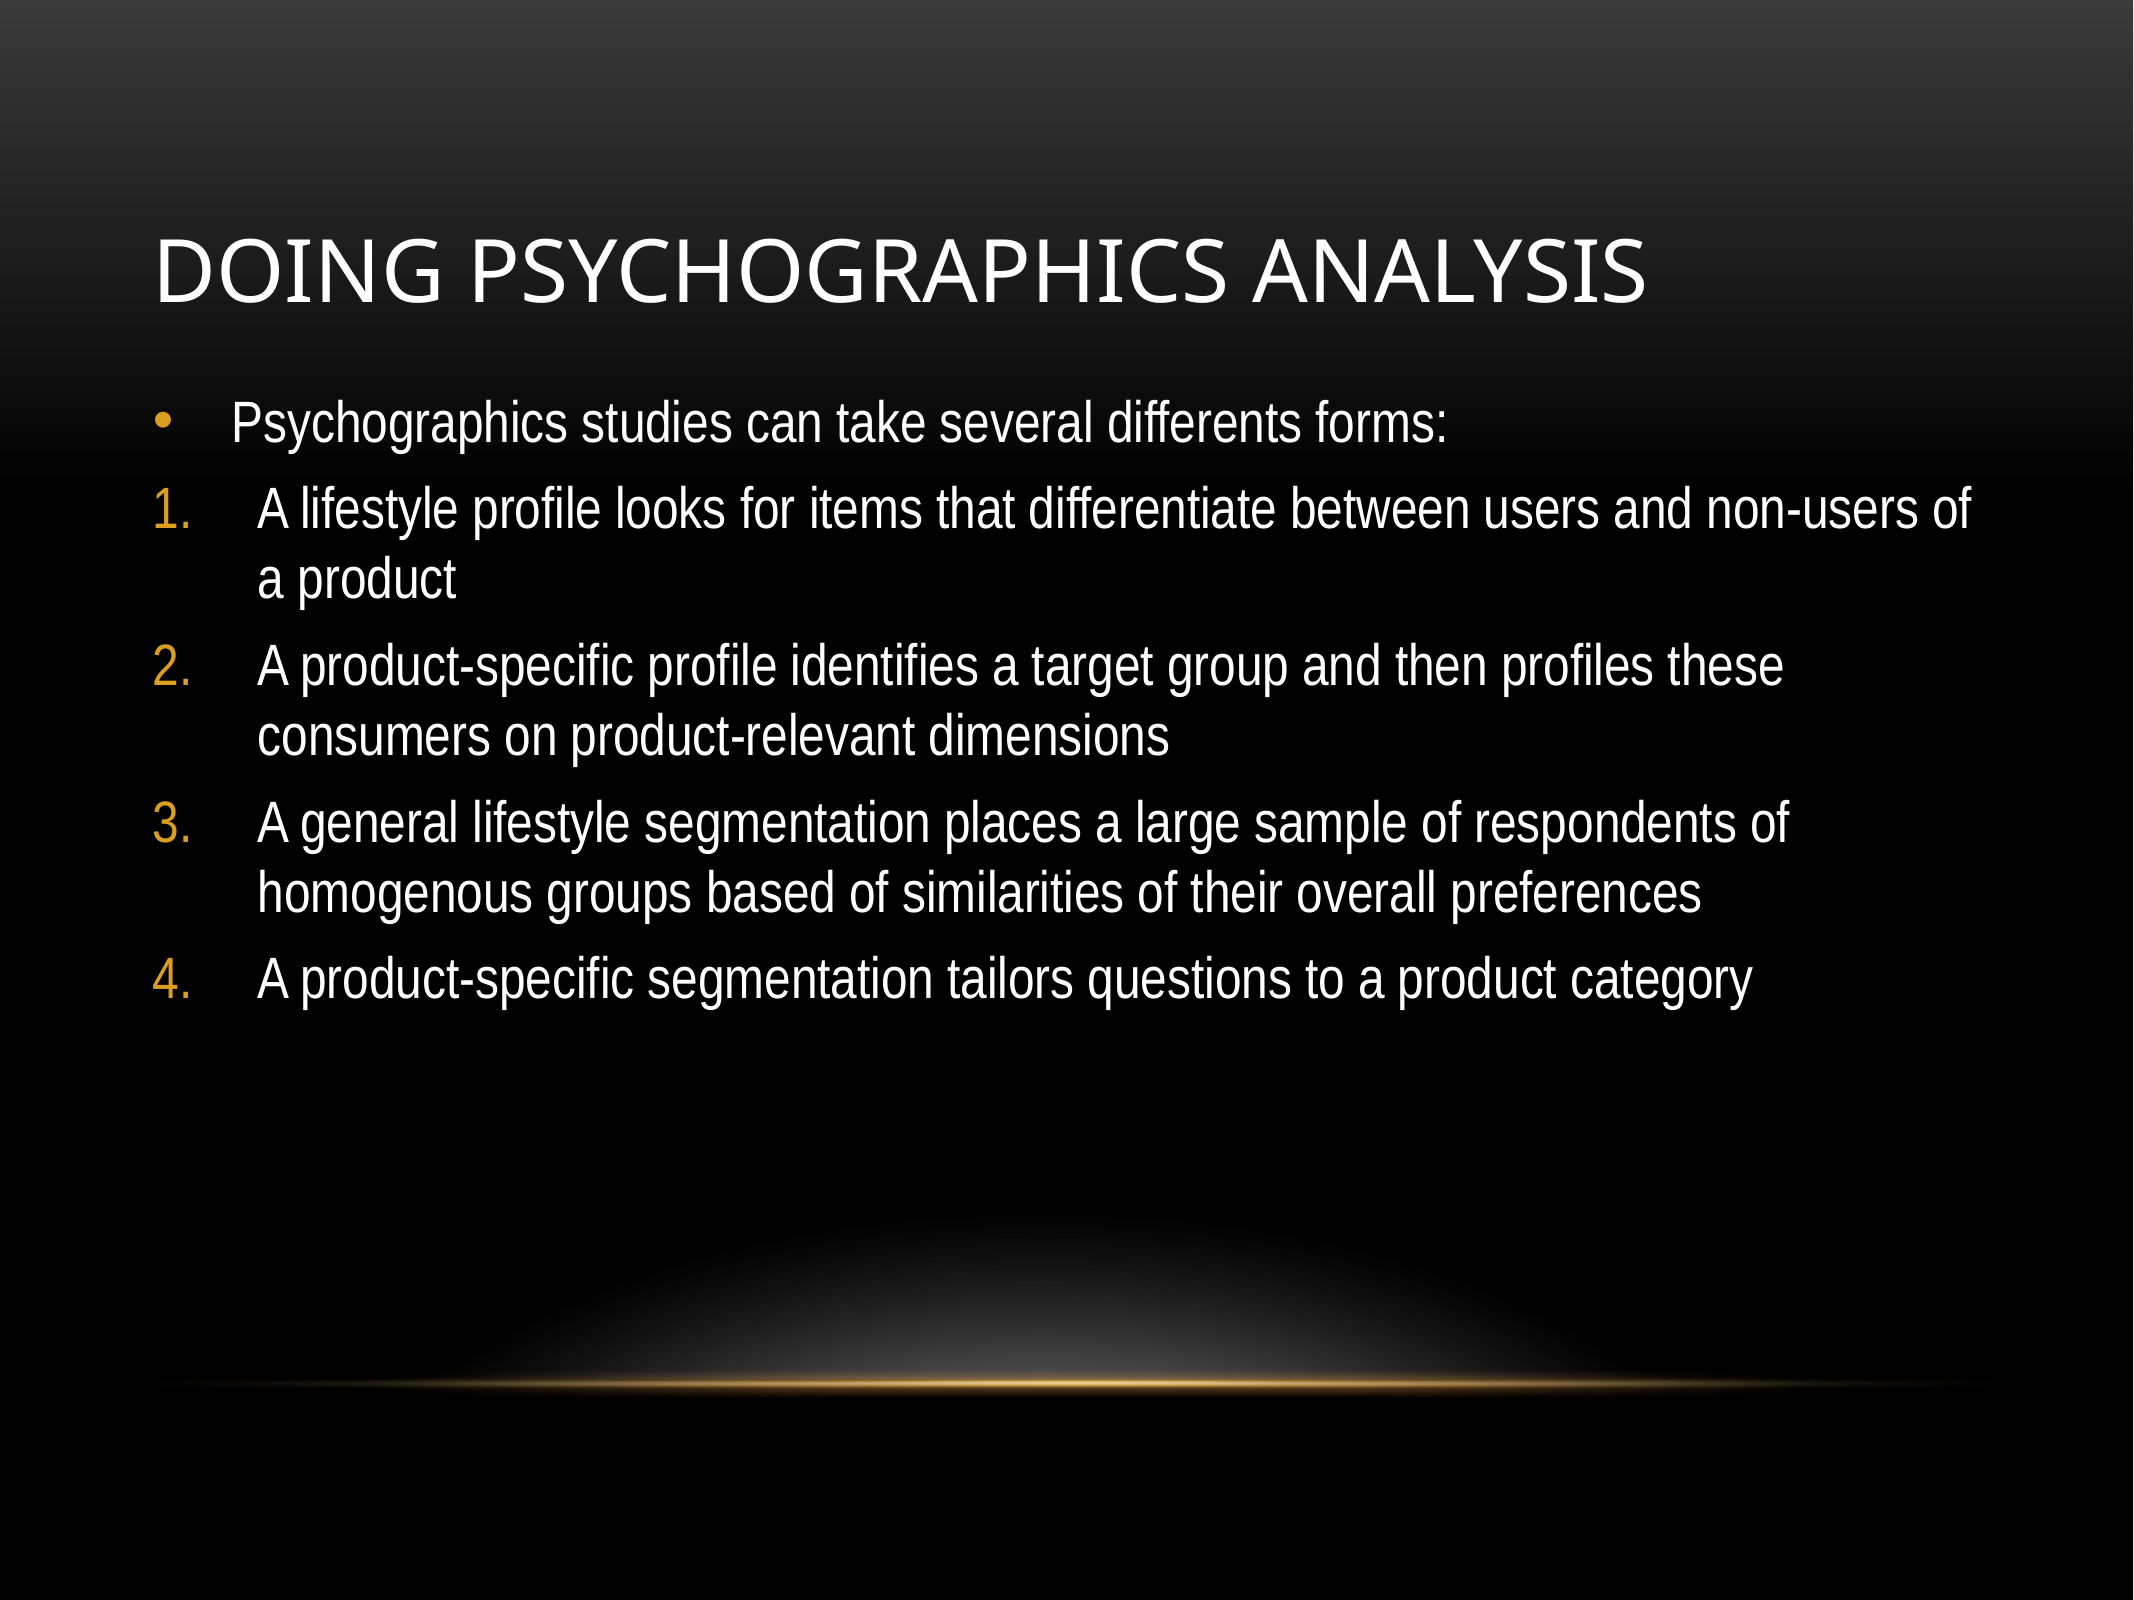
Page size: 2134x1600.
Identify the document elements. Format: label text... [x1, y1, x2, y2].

title DOING PSYCHOGRAPHICS ANALYSIS [141, 63, 1992, 332]
picture [0, 0, 2134, 1600]
list Psychographics studies can take several differents forms: A lifestyle profile looks for items that differentiate between users and non-users of a product A product-specific profile identifies a target group and then profiles these consumers on product-relevant dimensions A general lifestyle segmentation places a large sample of respondents of homogenous groups based of similarities of their overall preferences A product-specific segmentation tailors questions to a product category [141, 372, 1992, 1334]
